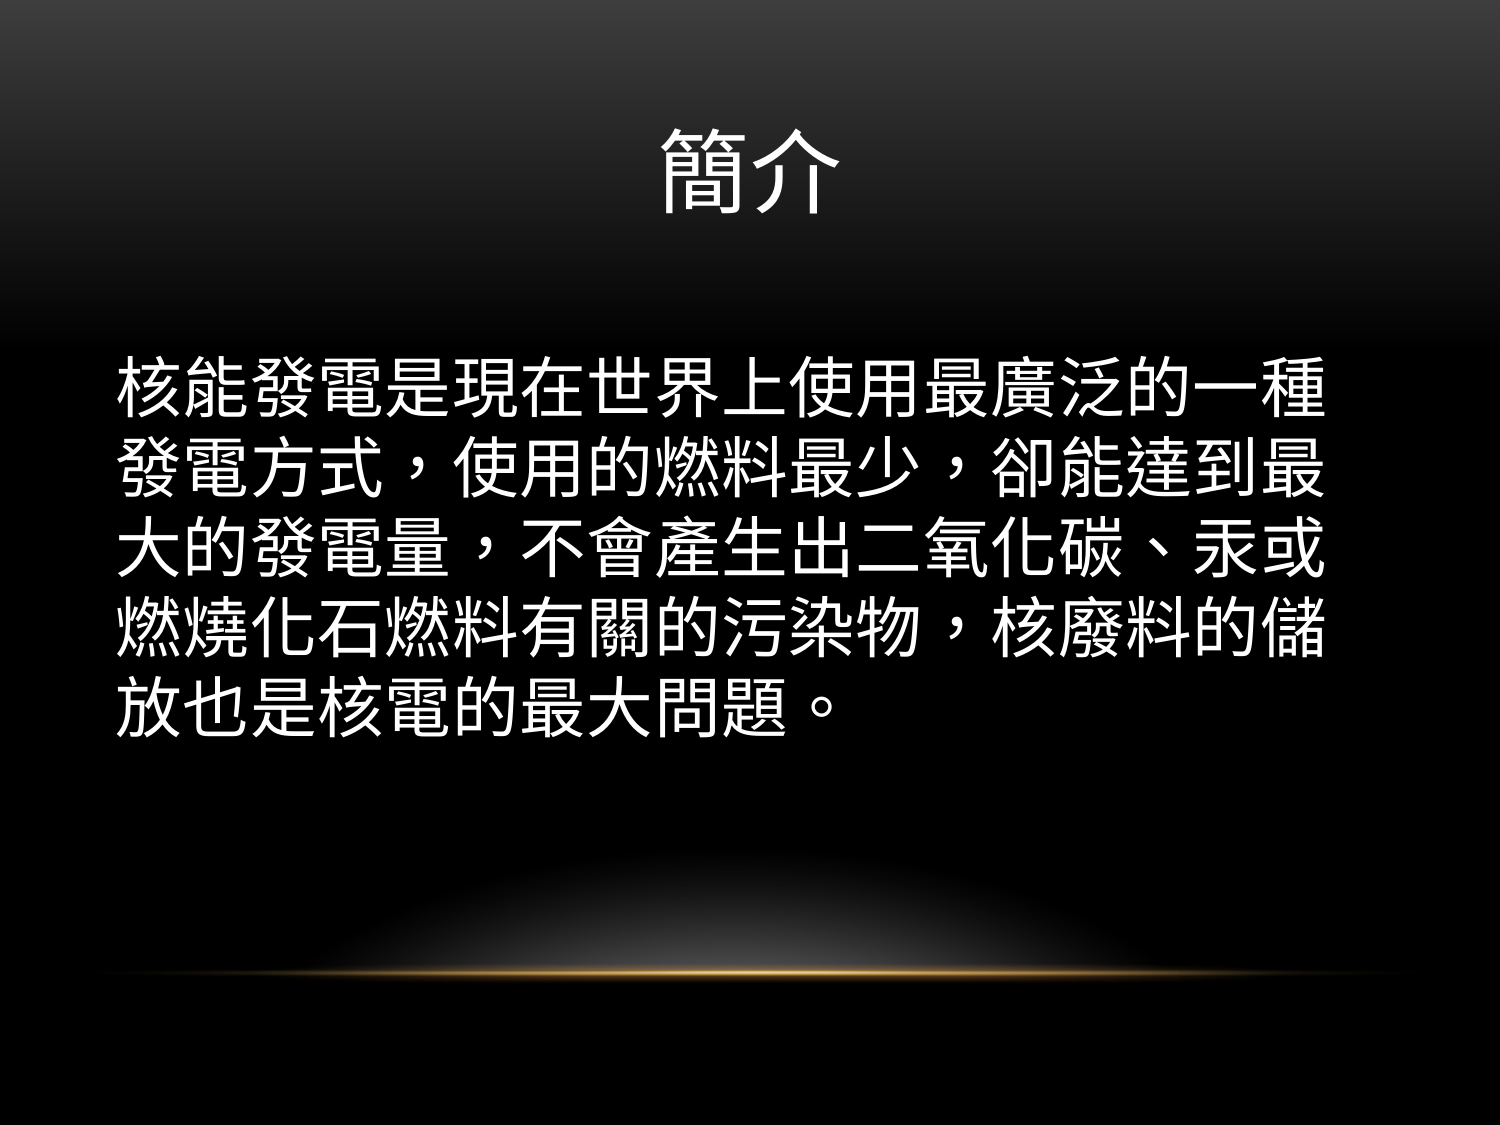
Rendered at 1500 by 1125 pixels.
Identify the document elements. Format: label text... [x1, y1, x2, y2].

list 核能發電是現在世界上使用最廣泛的一種發電方式，使用的燃料最少，卻能達到最大的發電量，不會產生出二氧化碳、汞或燃燒化石燃料有關的污染物，核廢料的儲放也是核電的最大問題。 [100, 338, 1401, 1014]
picture [0, 0, 1500, 1125]
title 簡介 [99, 45, 1400, 233]
